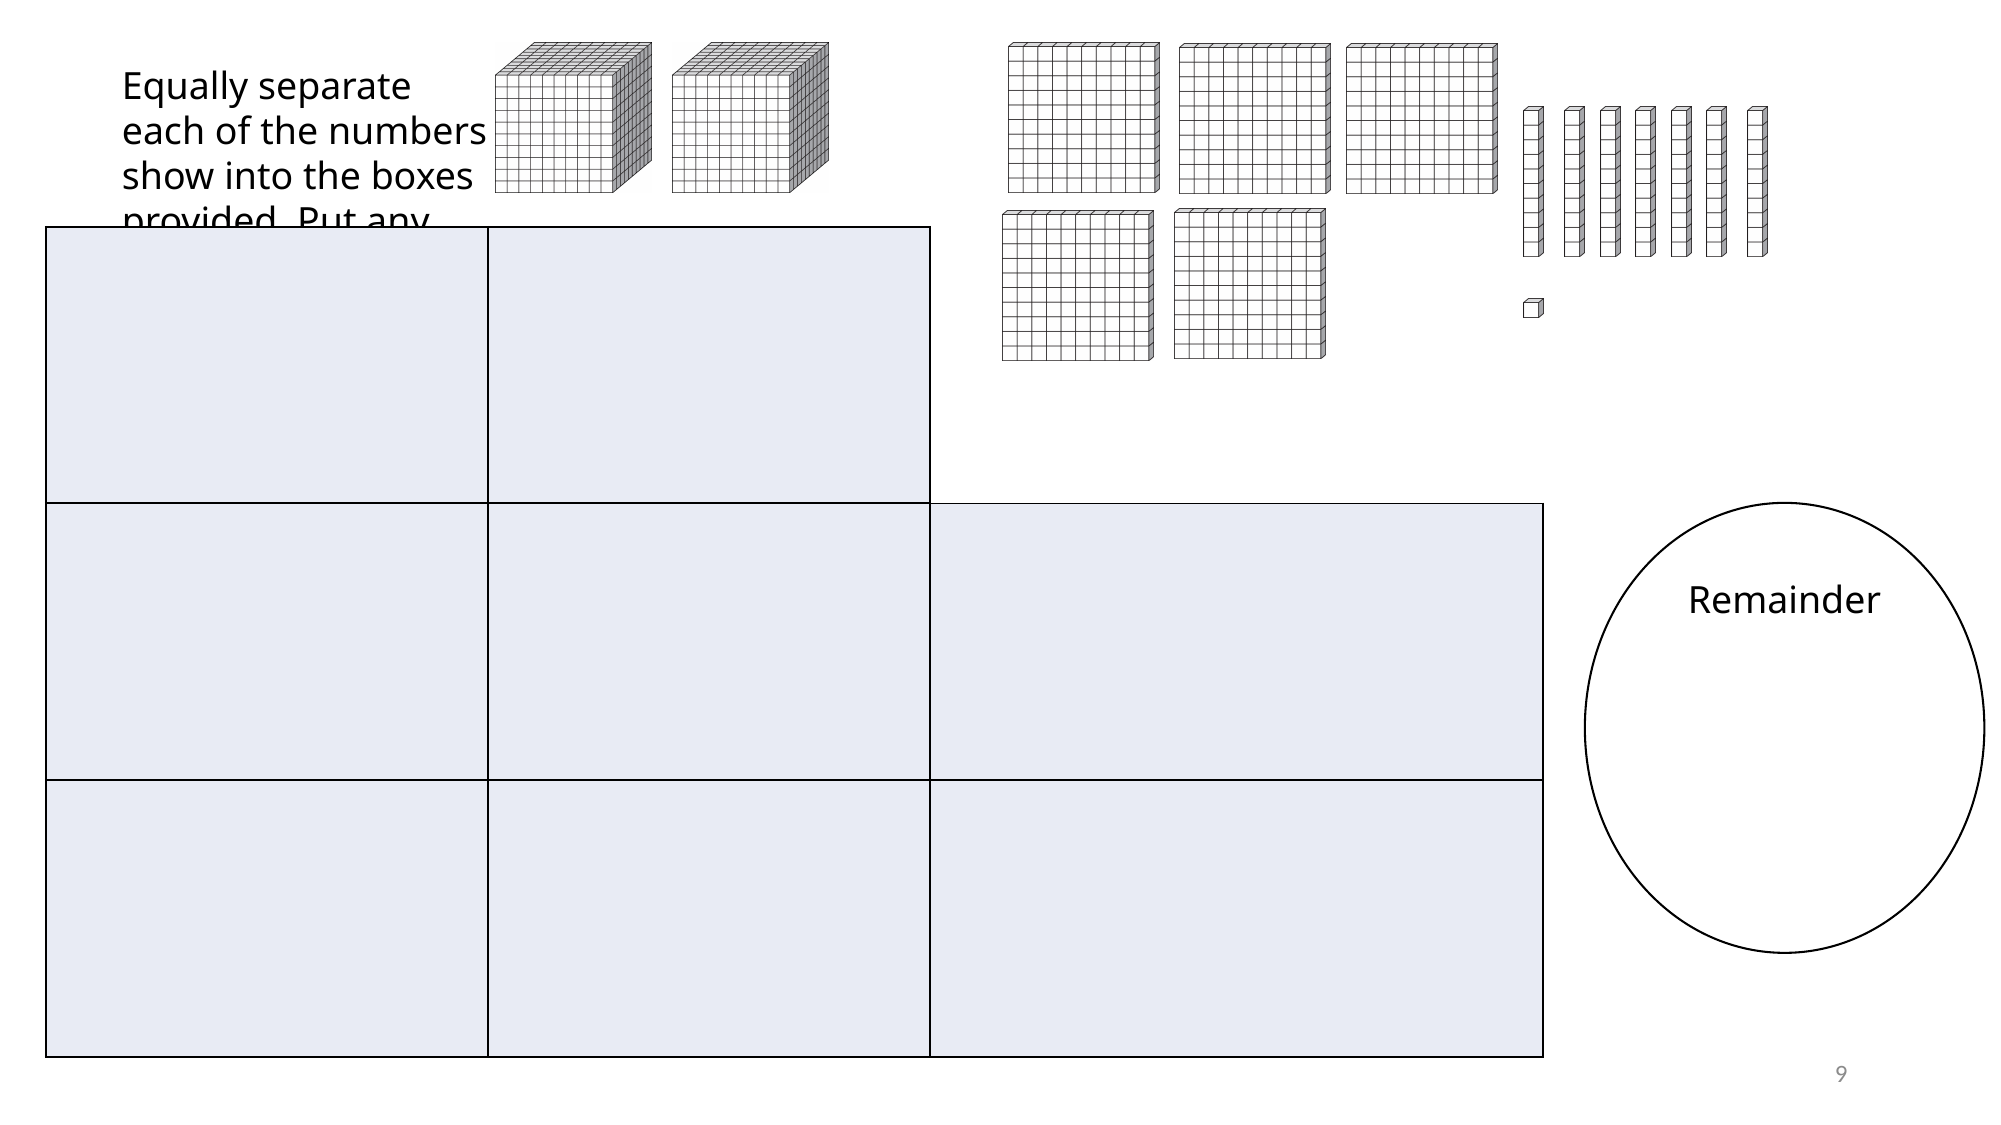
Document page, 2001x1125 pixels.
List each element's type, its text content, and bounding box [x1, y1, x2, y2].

slide_number 9 [1412, 1042, 1863, 1103]
picture [495, 42, 652, 193]
table_header [931, 504, 1542, 779]
picture [1706, 106, 1727, 257]
picture [1523, 298, 1544, 318]
picture [1600, 106, 1621, 257]
picture [1002, 210, 1154, 361]
table_header [47, 228, 487, 502]
picture [672, 42, 829, 193]
picture [1346, 43, 1498, 194]
picture [1671, 106, 1692, 257]
picture [1179, 43, 1331, 194]
picture [1174, 208, 1326, 359]
picture [1008, 42, 1160, 193]
text_box Equally separate each of the numbers show into the boxes provided. Put any remainders in the circle [107, 54, 515, 226]
table_cell [47, 504, 487, 779]
picture [1564, 106, 1585, 257]
picture [1523, 106, 1544, 257]
picture [1635, 106, 1656, 257]
picture [1747, 106, 1768, 257]
table_cell [489, 504, 929, 779]
table_cell [489, 781, 929, 1056]
table_cell [931, 781, 1542, 1056]
table_header [489, 228, 929, 502]
text_box Remainder [1583, 501, 1986, 954]
table_cell [47, 781, 487, 1056]
